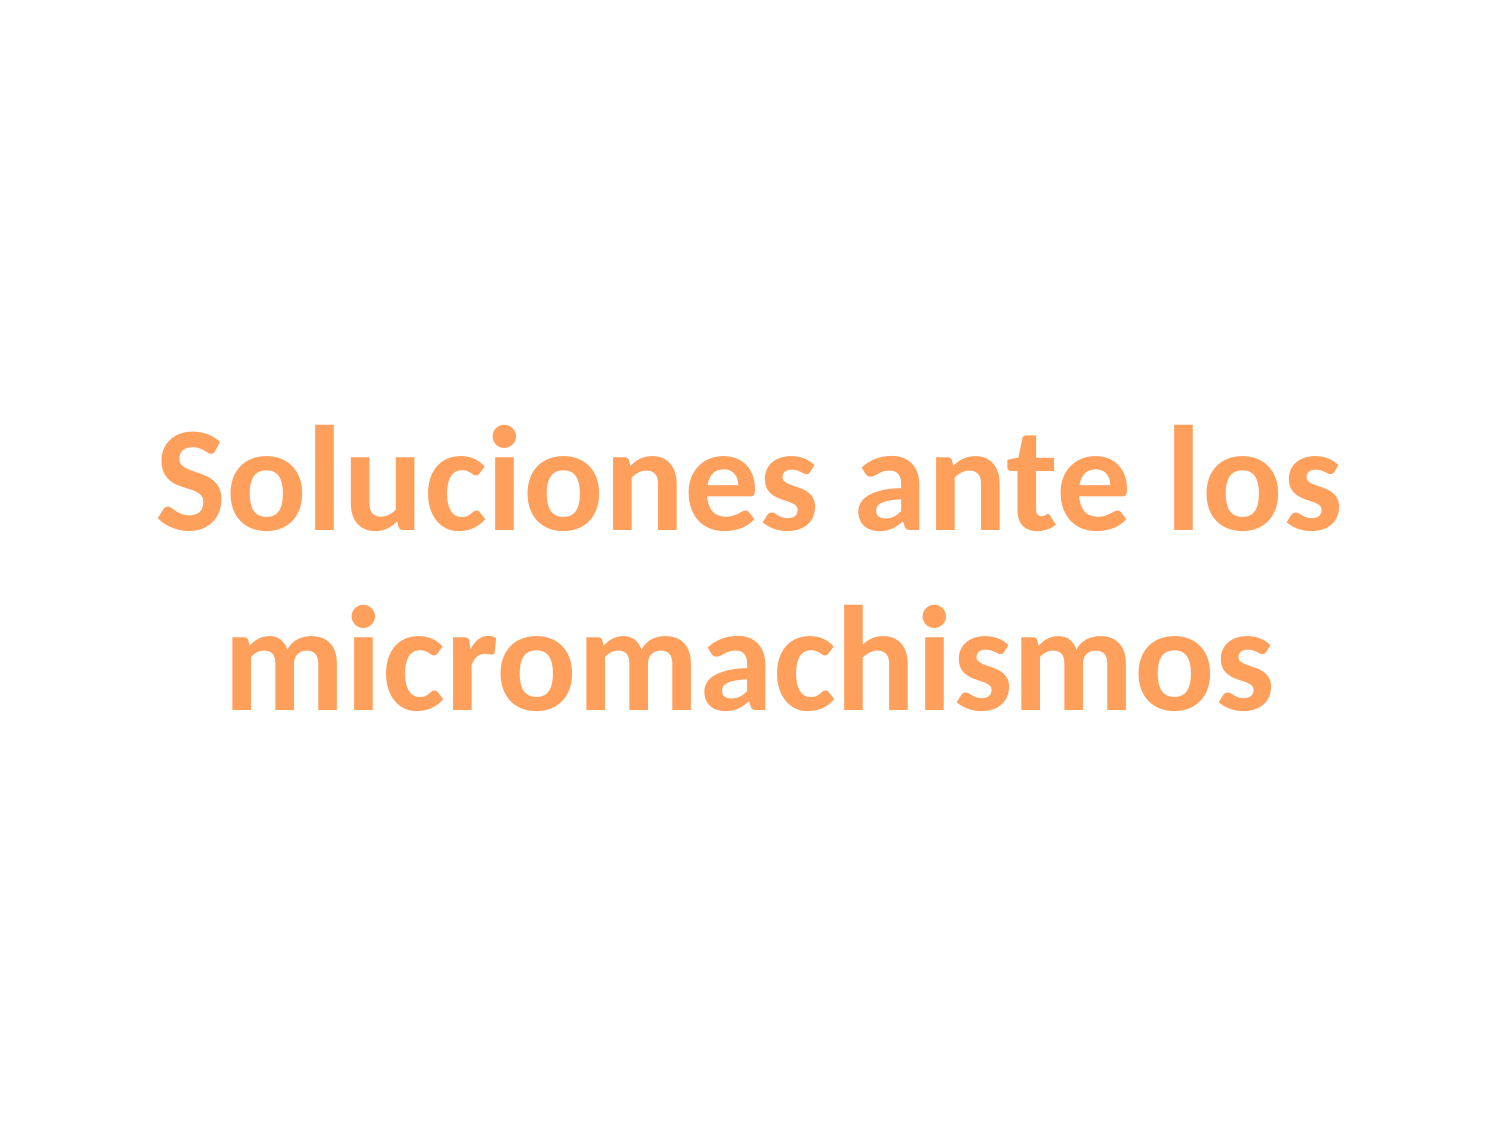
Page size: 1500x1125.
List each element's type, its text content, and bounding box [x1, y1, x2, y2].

text_box Soluciones ante los micromachismos [63, 373, 1437, 749]
